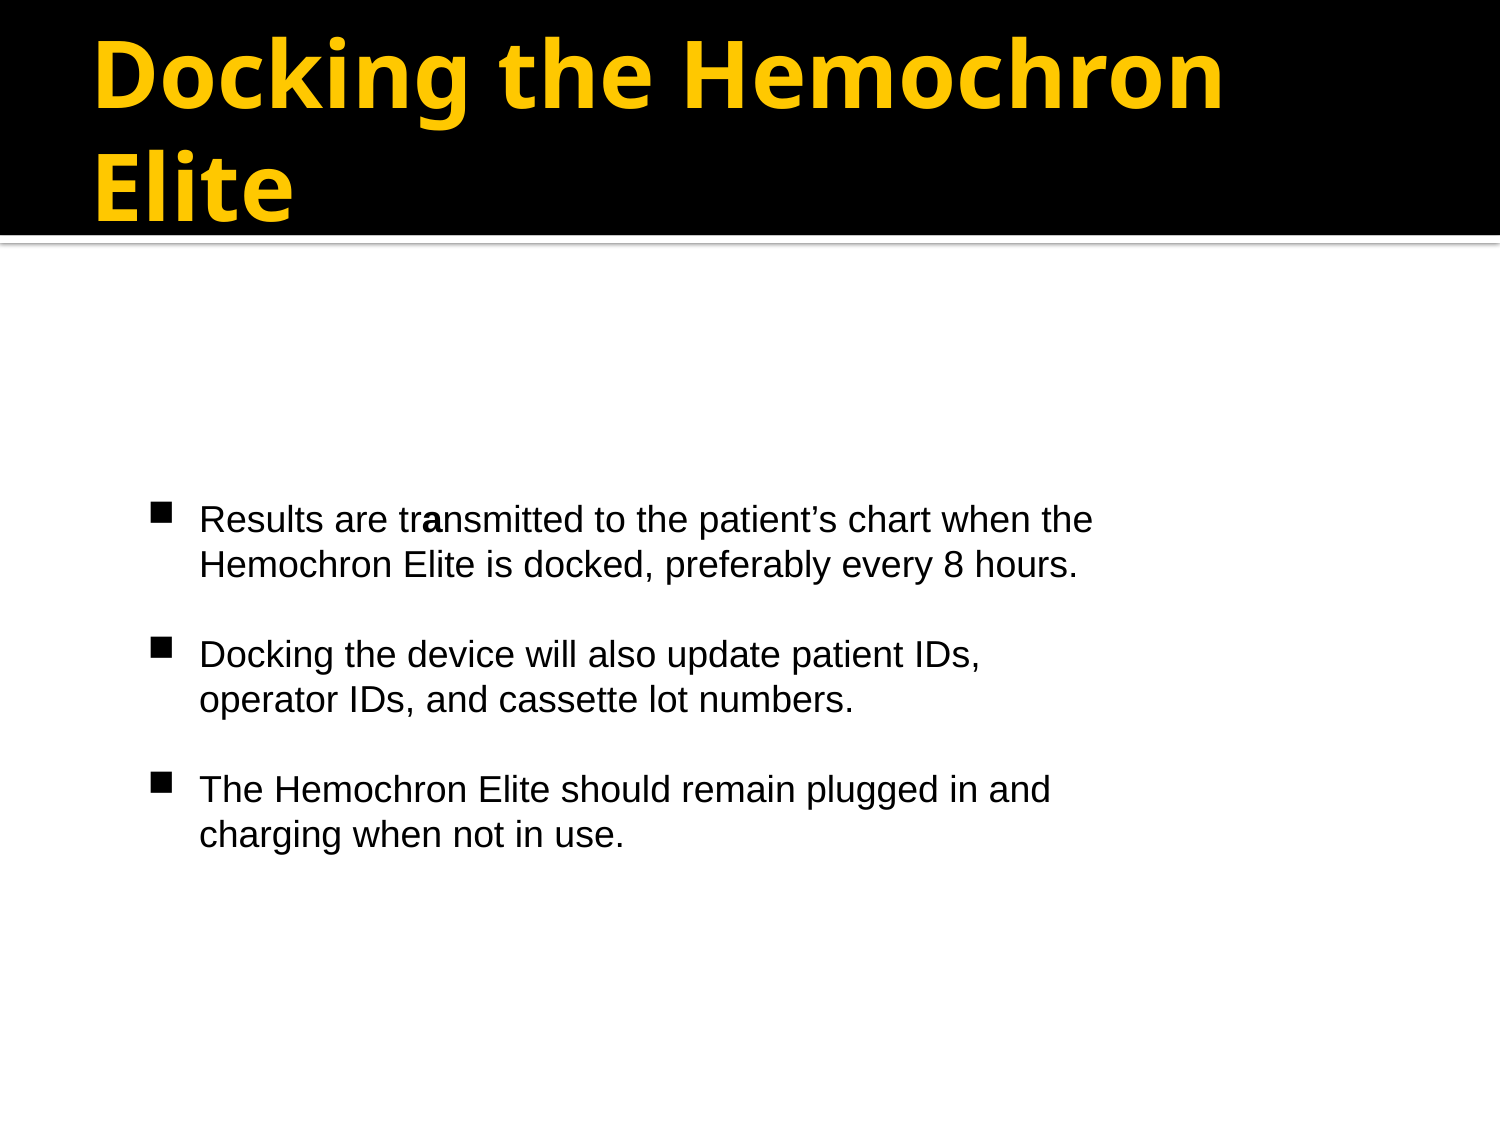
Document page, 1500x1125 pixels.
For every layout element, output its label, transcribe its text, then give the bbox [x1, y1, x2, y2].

text_box Results are transmitted to the patient’s chart when the Hemochron Elite is docked, preferably every 8 hours. Docking the device will also update patient IDs, operator IDs, and cassette lot numbers. The Hemochron Elite should remain plugged in and charging when not in use. [112, 487, 1138, 863]
title Docking the Hemochron Elite [75, 24, 1425, 231]
